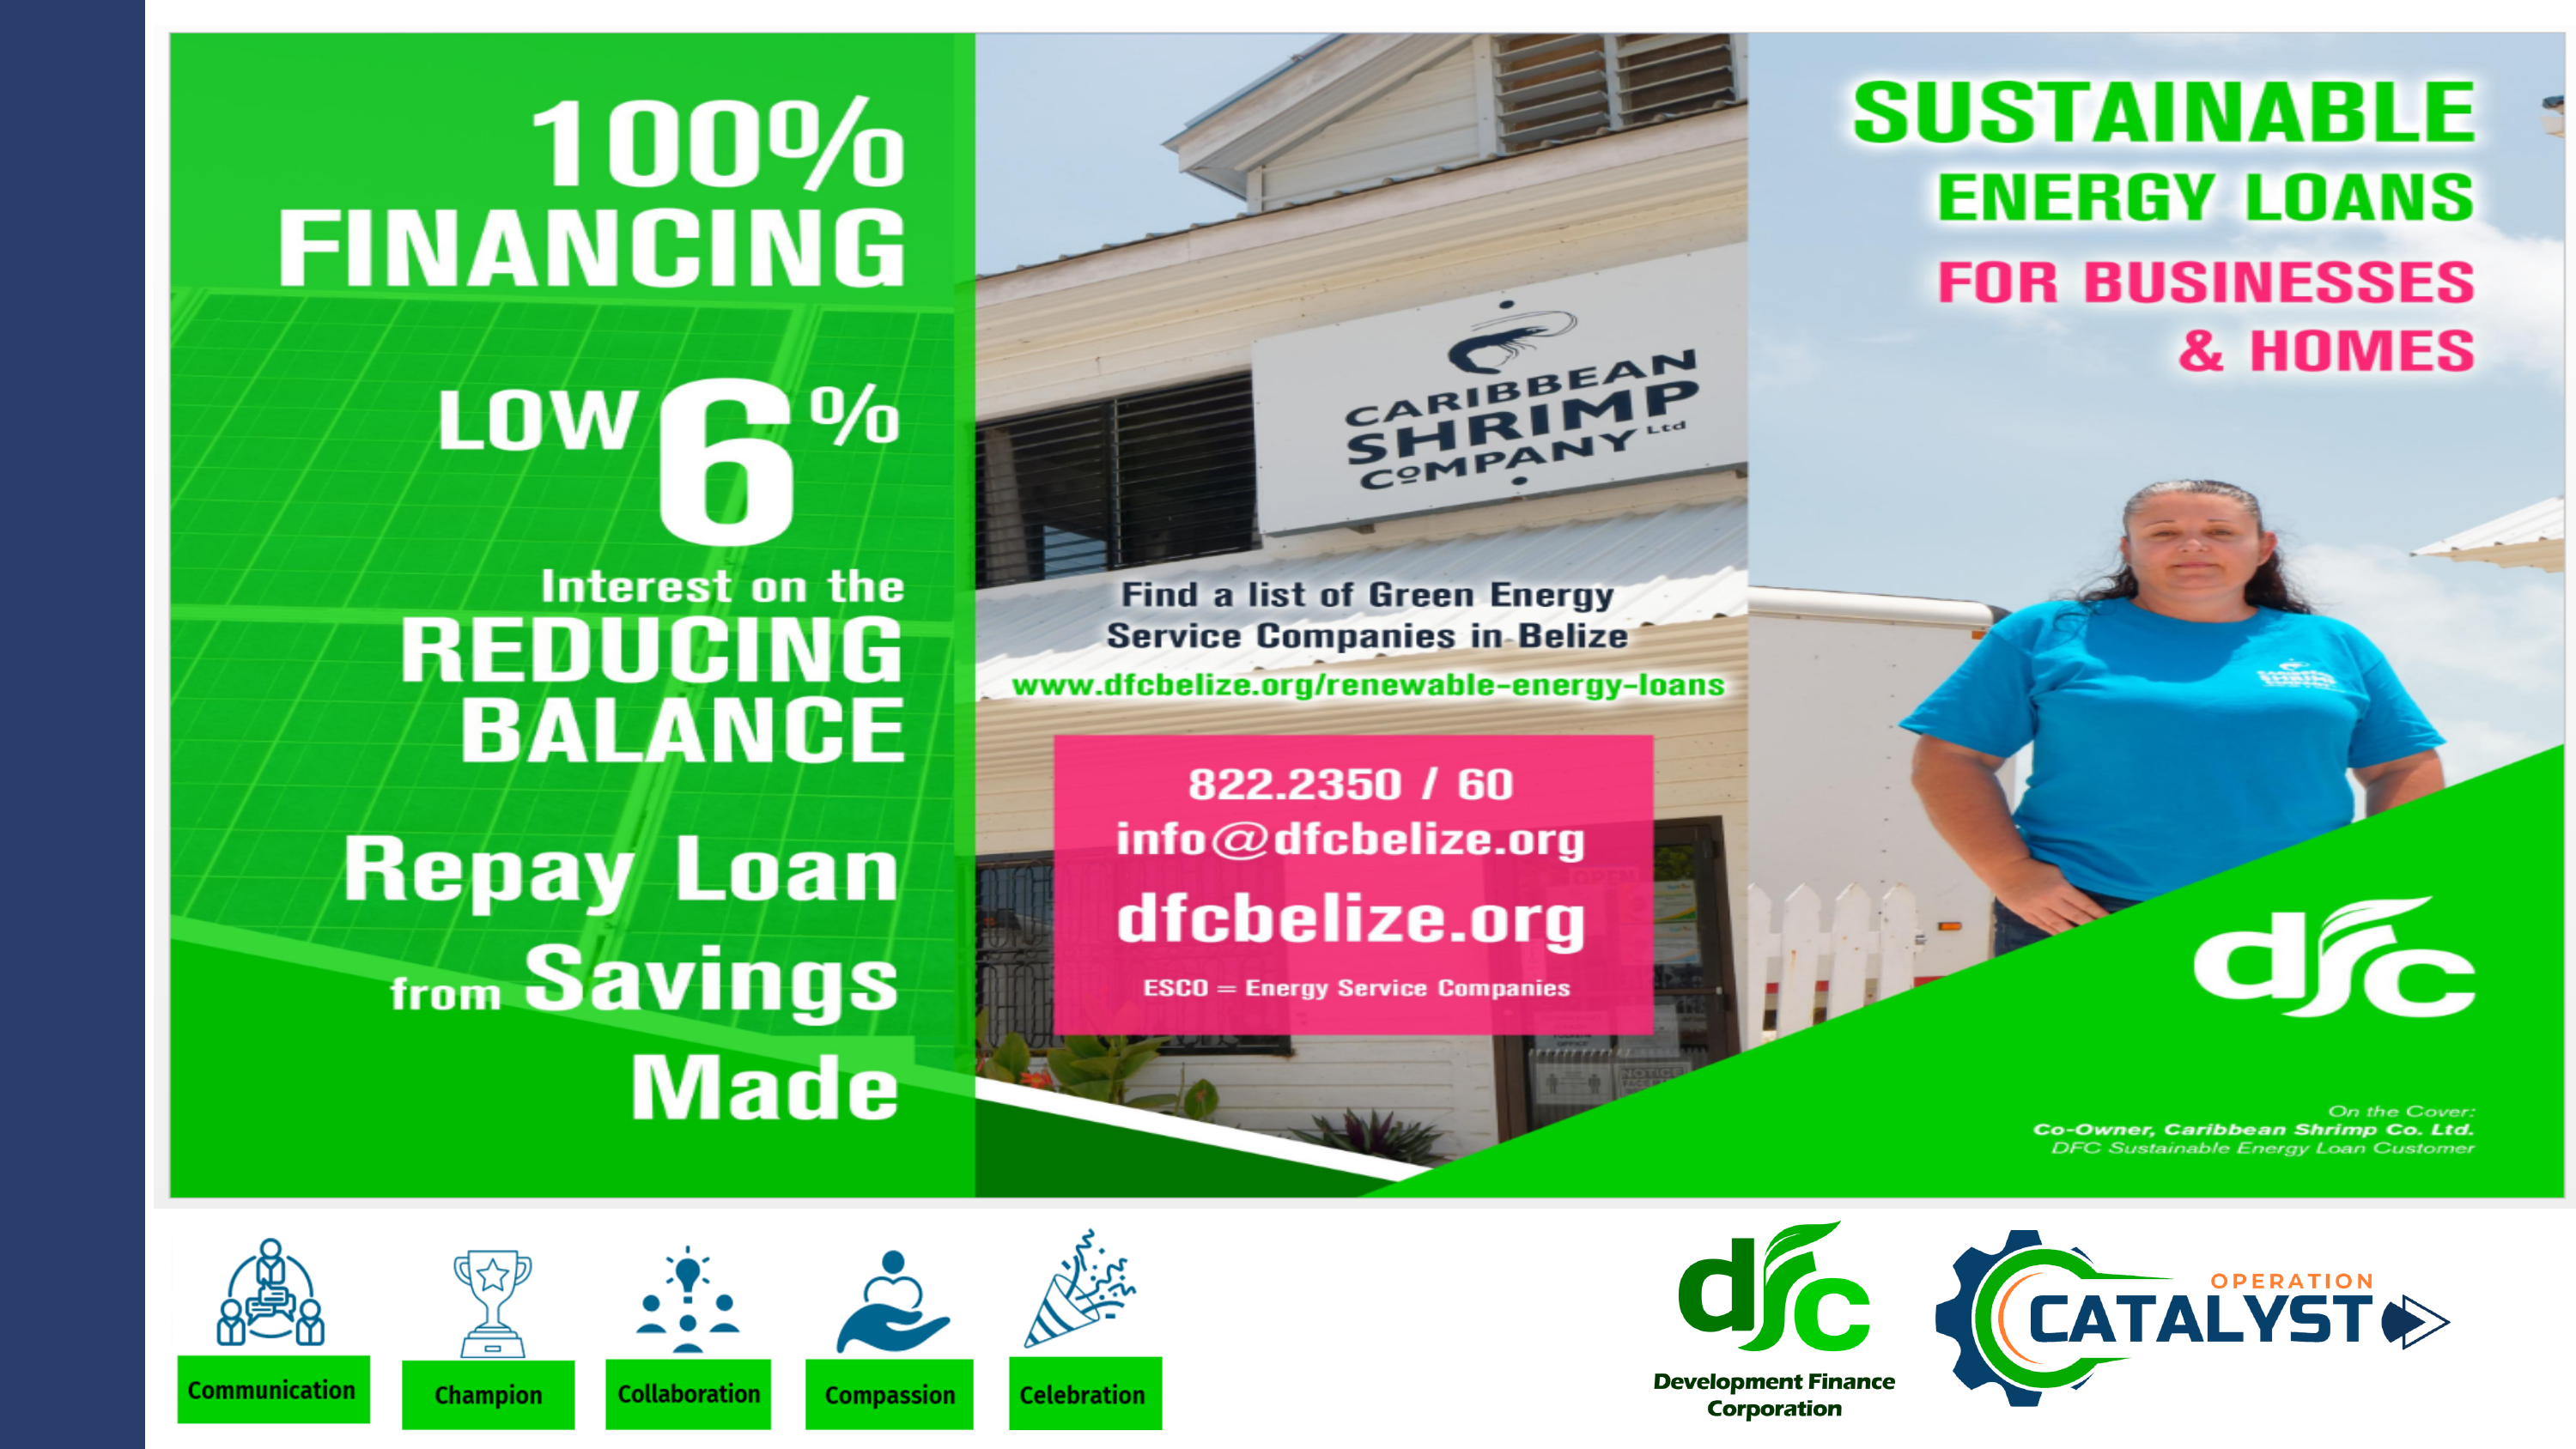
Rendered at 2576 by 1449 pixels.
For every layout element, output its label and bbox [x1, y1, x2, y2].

picture [171, 1226, 1170, 1430]
text_box [1931, 1230, 2451, 1408]
picture [154, 25, 2576, 1209]
text_box [0, 0, 145, 1449]
text_box [1642, 1218, 1906, 1430]
